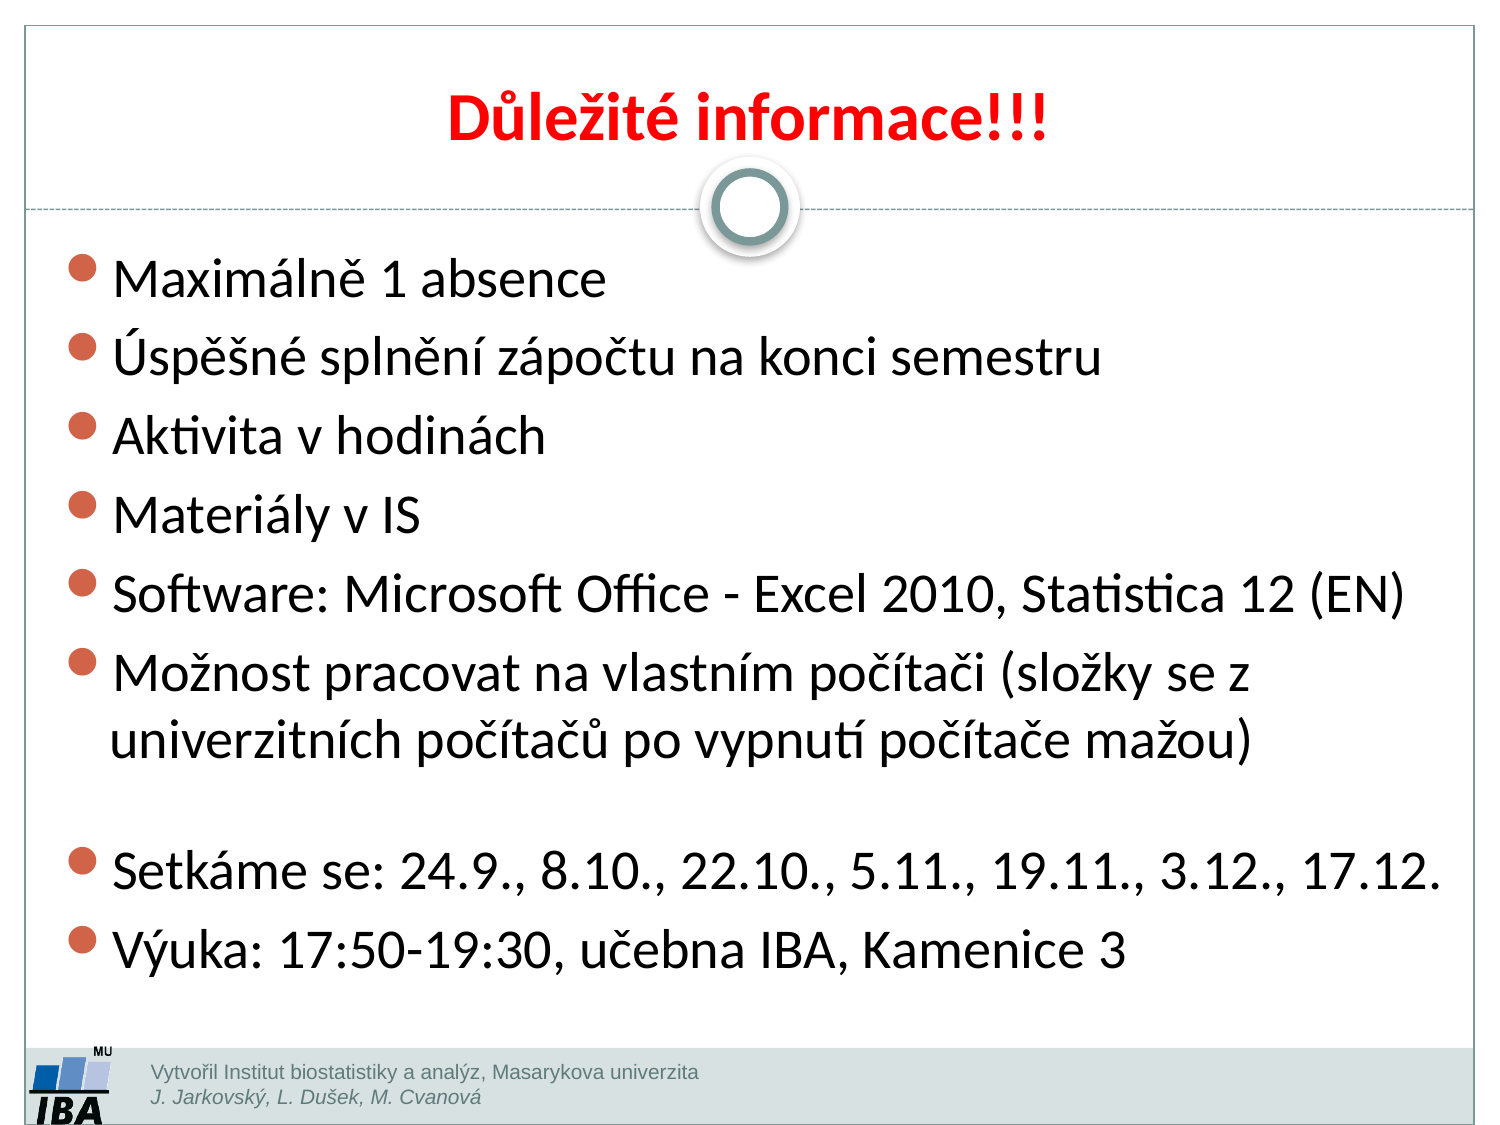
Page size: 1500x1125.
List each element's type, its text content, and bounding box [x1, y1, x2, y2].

title Důležité informace!!! [49, 37, 1450, 163]
list Maximálně 1 absence Úspěšné splnění zápočtu na konci semestru Aktivita v hodinách Materiály v IS Software: Microsoft Office - Excel 2010, Statistica 12 (EN) Možnost pracovat na vlastním počítači (složky se z univerzitních počítačů po vypnutí počítače mažou) Setkáme se: 24.9., 8.10., 22.10., 5.11., 19.11., 3.12., 17.12. Výuka: 17:50-19:30, učebna IBA, Kamenice 3 [49, 233, 1471, 988]
picture [29, 1046, 112, 1125]
footer Vytvořil Institut biostatistiky a analýz, Masarykova univerzita J. Jarkovský, L. Dušek, M. Cvanová [135, 1051, 724, 1112]
